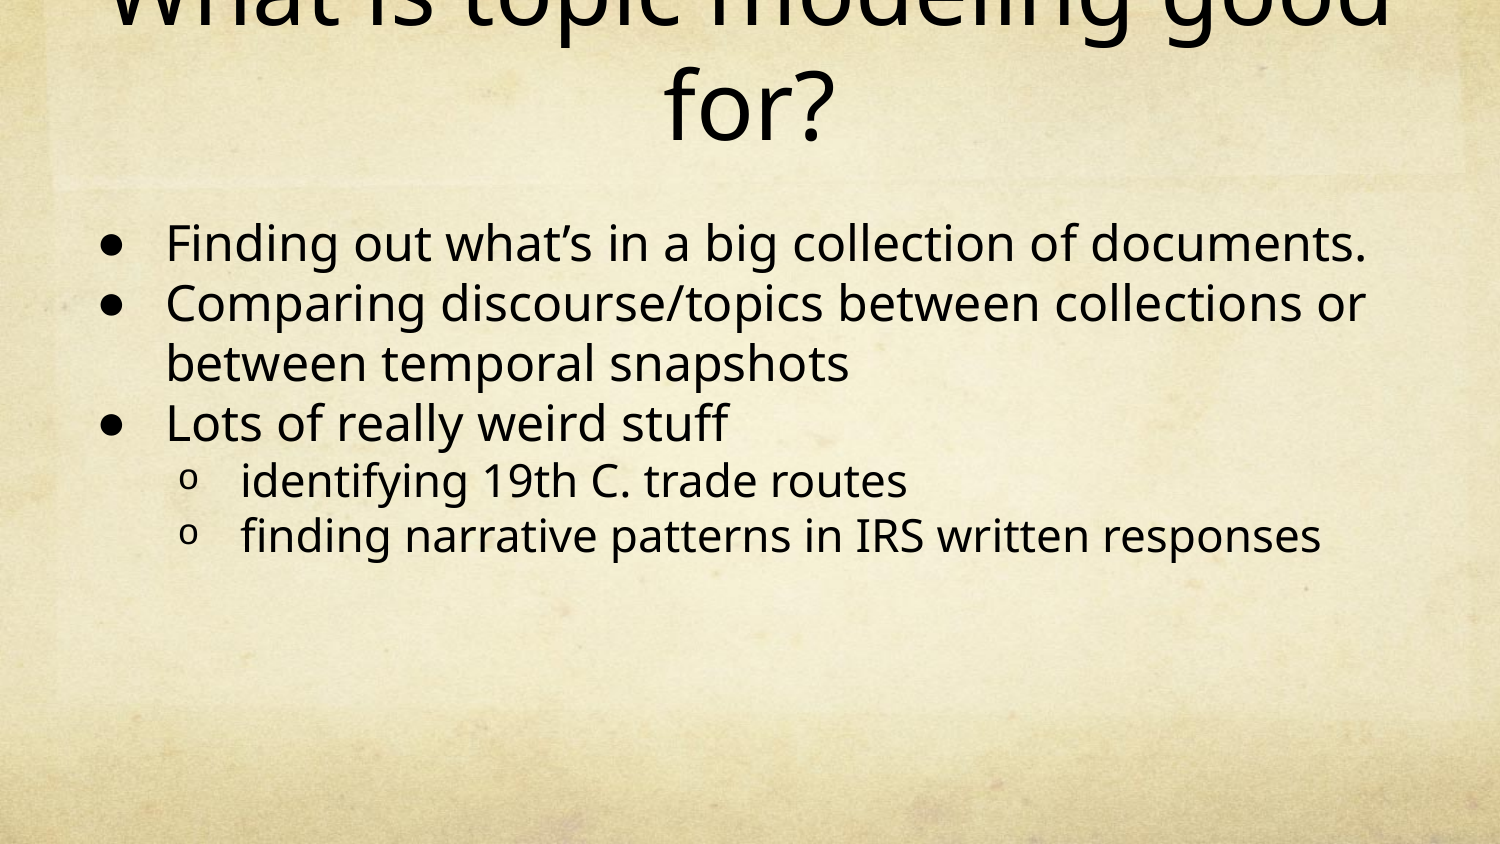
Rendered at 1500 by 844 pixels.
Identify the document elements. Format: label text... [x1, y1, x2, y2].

list Finding out what’s in a big collection of documents. Comparing discourse/topics between collections or between temporal snapshots Lots of really weird stuff identifying 19th C. trade routes finding narrative patterns in IRS written responses [75, 196, 1425, 808]
title What is topic modeling good for? [75, 33, 1425, 175]
picture [0, 0, 1500, 844]
